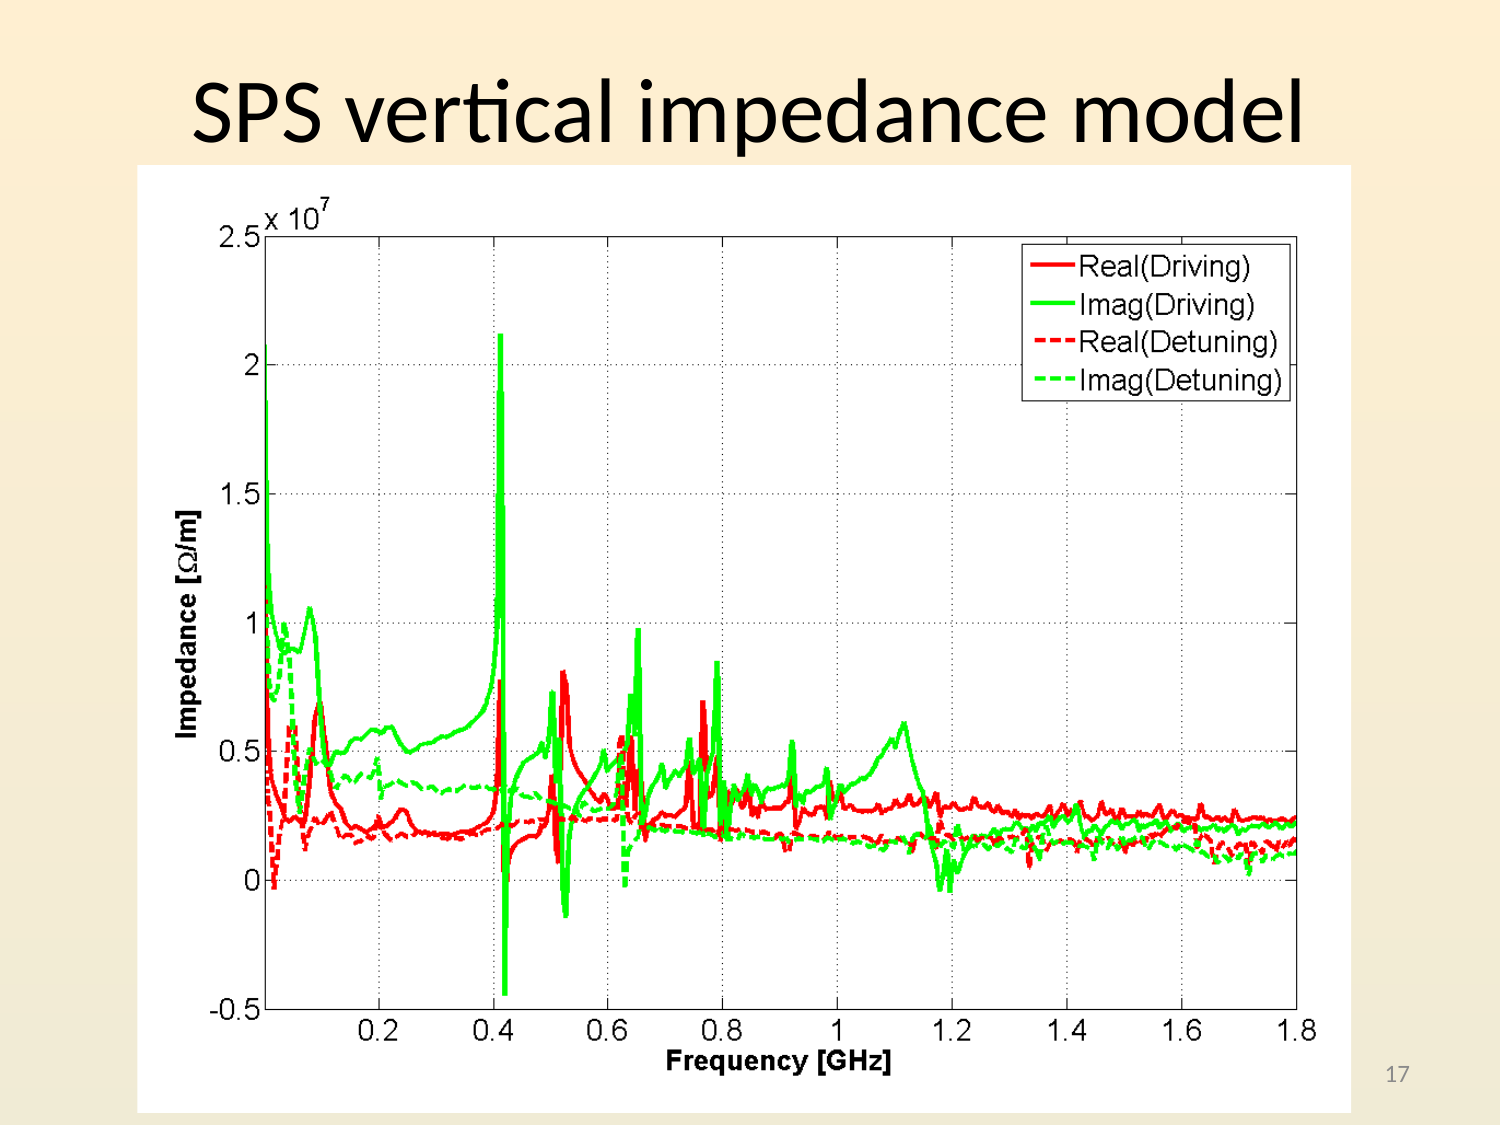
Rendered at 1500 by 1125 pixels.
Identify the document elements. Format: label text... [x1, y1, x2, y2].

title SPS vertical impedance model [75, 12, 1425, 200]
picture [137, 165, 1352, 1113]
slide_number 17 [1356, 1042, 1425, 1103]
